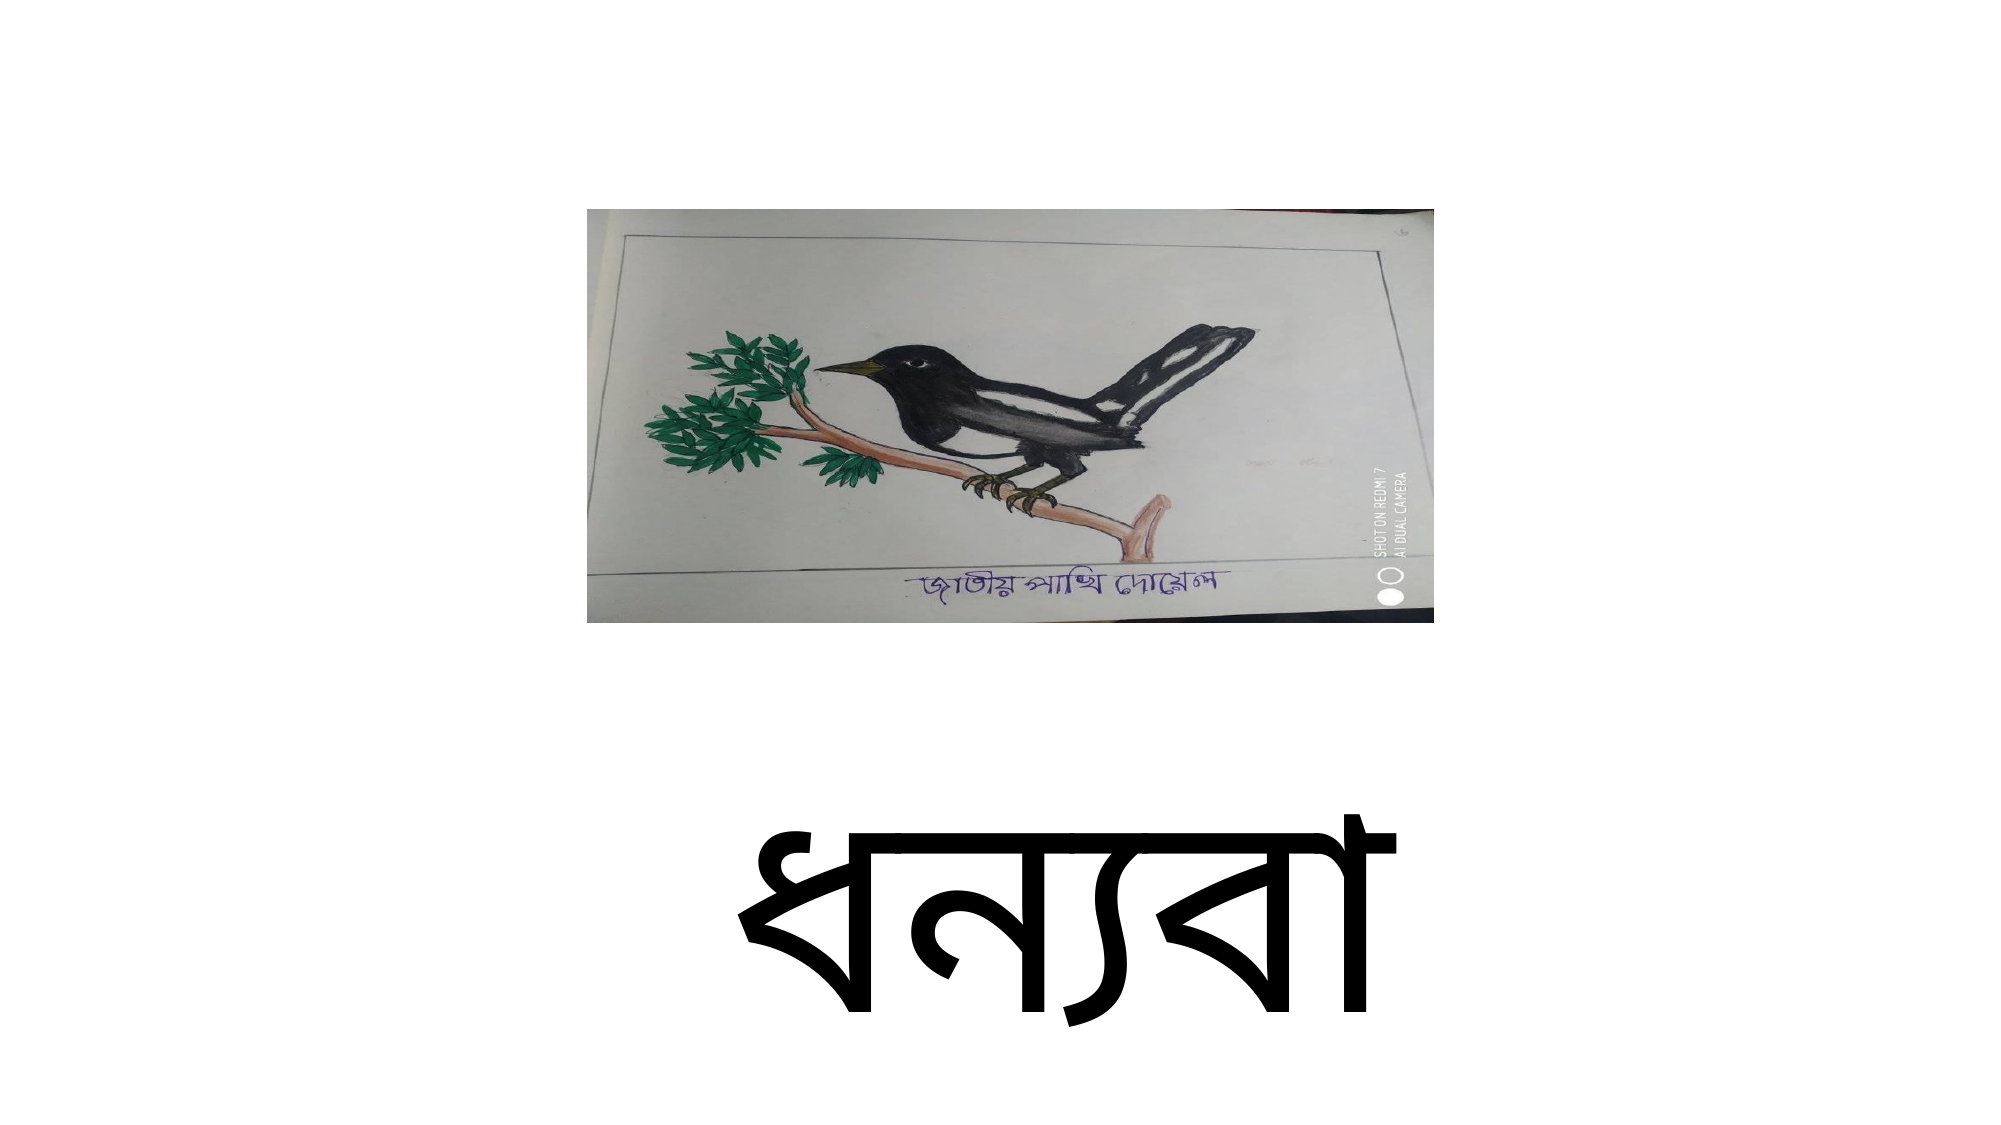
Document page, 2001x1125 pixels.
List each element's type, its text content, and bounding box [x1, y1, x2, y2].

picture [587, 209, 1434, 623]
text_box ধন্যবাদ [713, 717, 1569, 1125]
